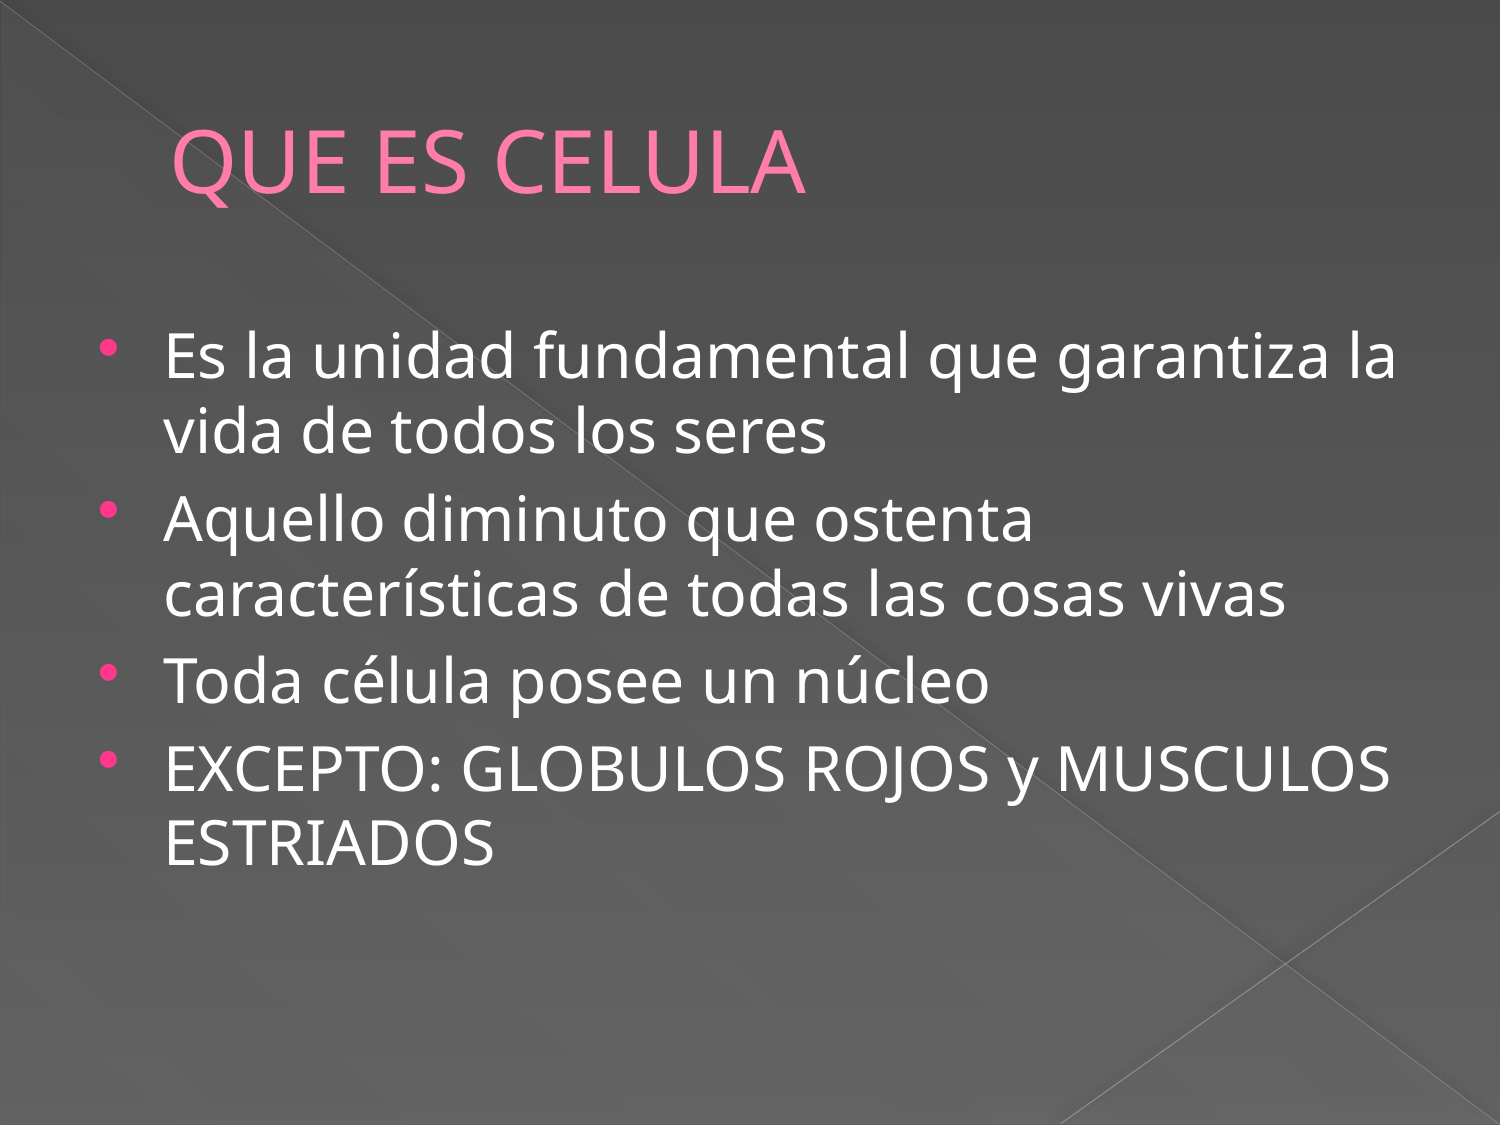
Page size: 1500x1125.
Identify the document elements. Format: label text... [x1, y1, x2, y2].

list Es la unidad fundamental que garantiza la vida de todos los seres Aquello diminuto que ostenta características de todas las cosas vivas Toda célula posee un núcleo EXCEPTO: GLOBULOS ROJOS y MUSCULOS ESTRIADOS [75, 308, 1425, 1059]
title QUE ES CELULA [75, 43, 1425, 274]
